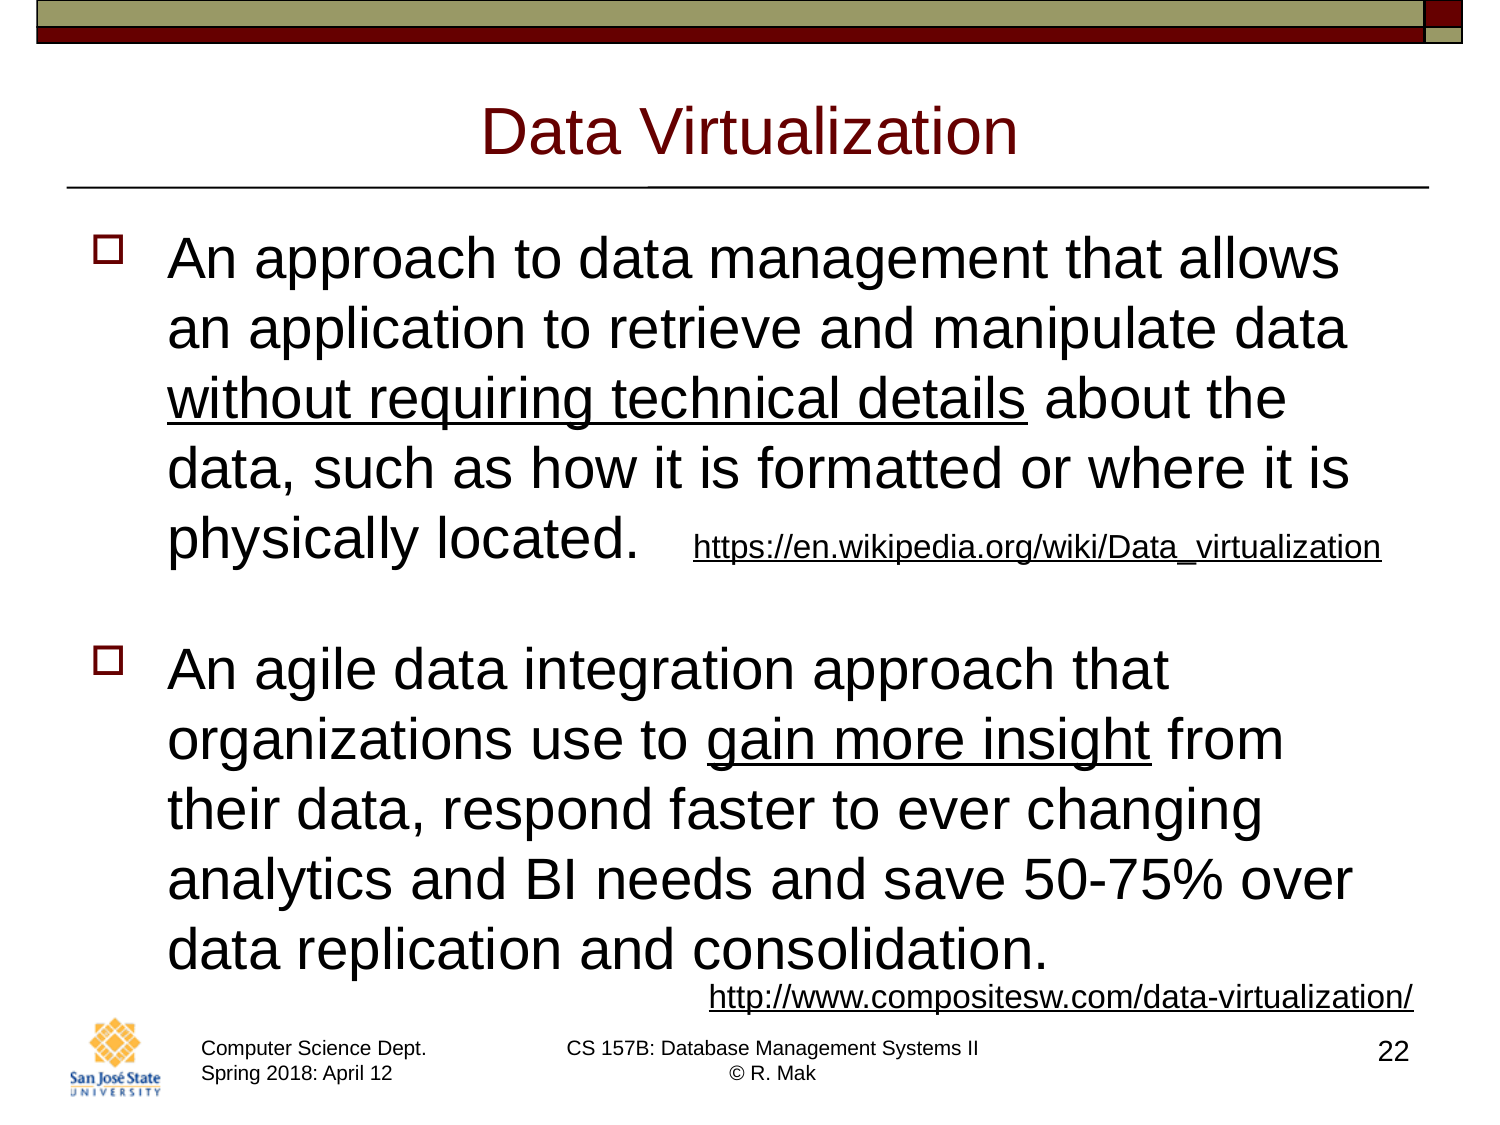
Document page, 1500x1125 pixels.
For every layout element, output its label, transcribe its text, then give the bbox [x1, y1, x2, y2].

title Data Virtualization [75, 67, 1425, 175]
list An approach to data management that allows an application to retrieve and manipulate data without requiring technical details about the data, such as how it is formatted or where it is physically located. An agile data integration approach that organizations use to gain more insight from their data, respond faster to ever changing analytics and BI needs and save 50-75% over data replication and consolidation. [75, 212, 1425, 983]
picture [60, 1012, 166, 1112]
text_box https://en.wikipedia.org/wiki/Data_virtualization [678, 517, 1407, 573]
text_box http://www.compositesw.com/data-virtualization/ [693, 967, 1439, 1023]
slide_number 22 [1305, 1025, 1425, 1100]
